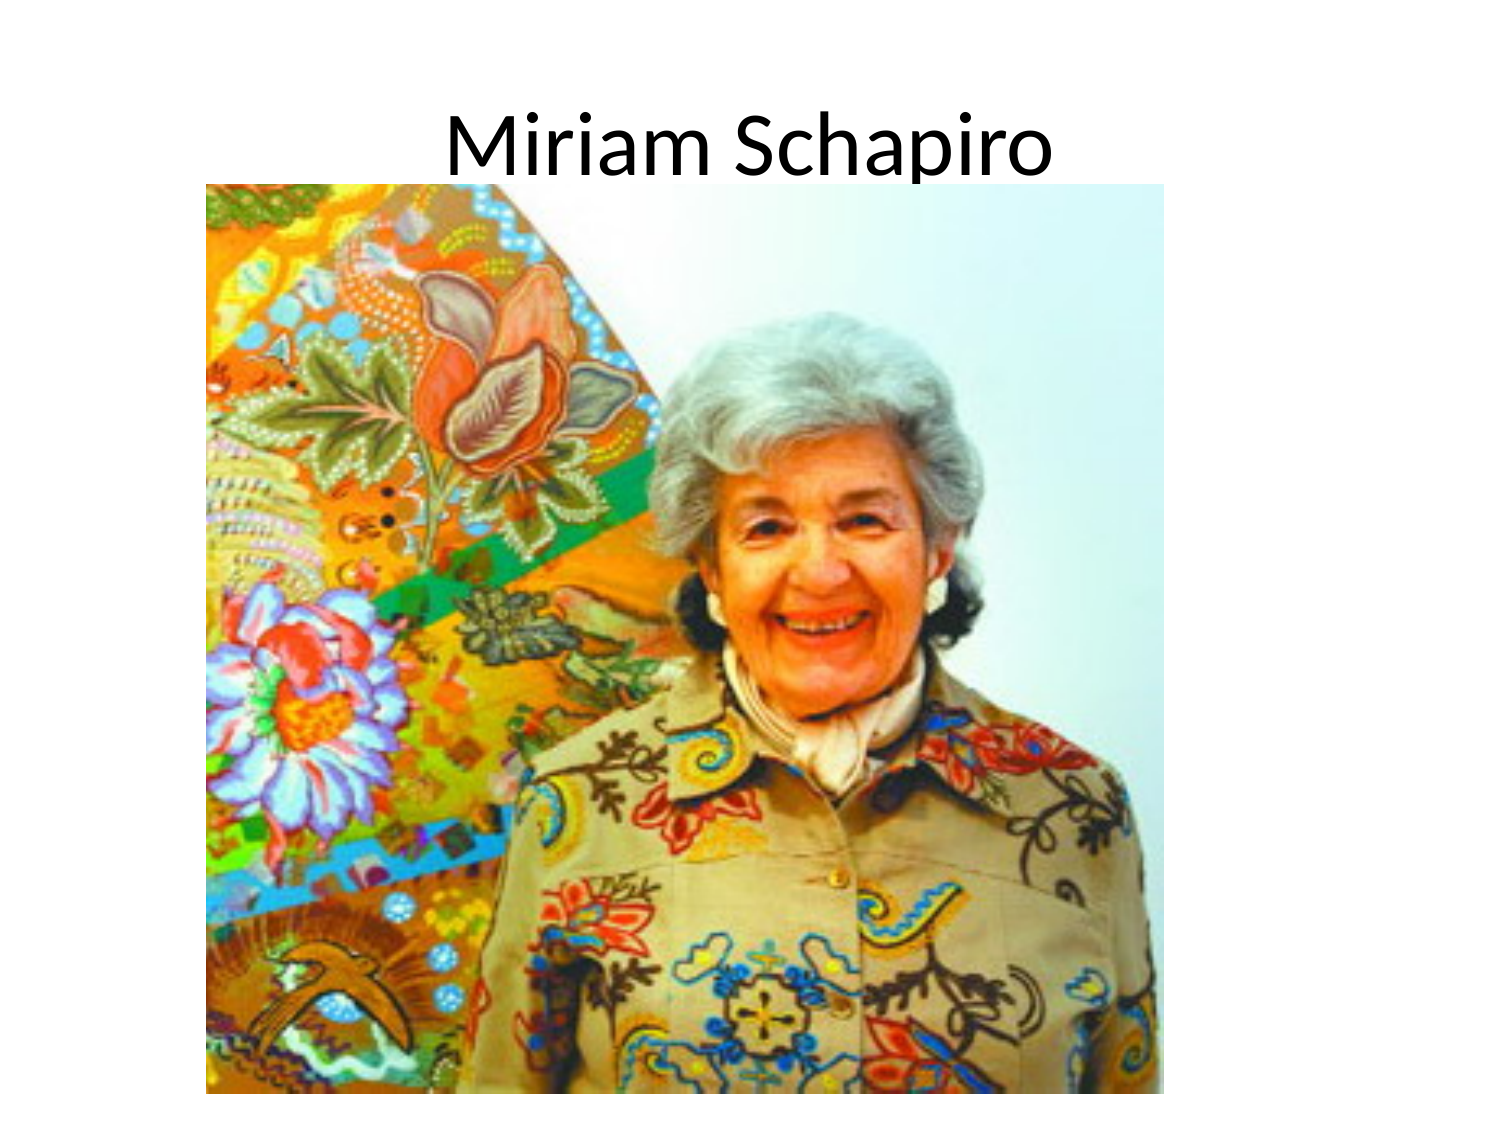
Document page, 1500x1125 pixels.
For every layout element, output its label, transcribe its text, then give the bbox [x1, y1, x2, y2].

title Miriam Schapiro [75, 45, 1425, 233]
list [206, 184, 1164, 1095]
